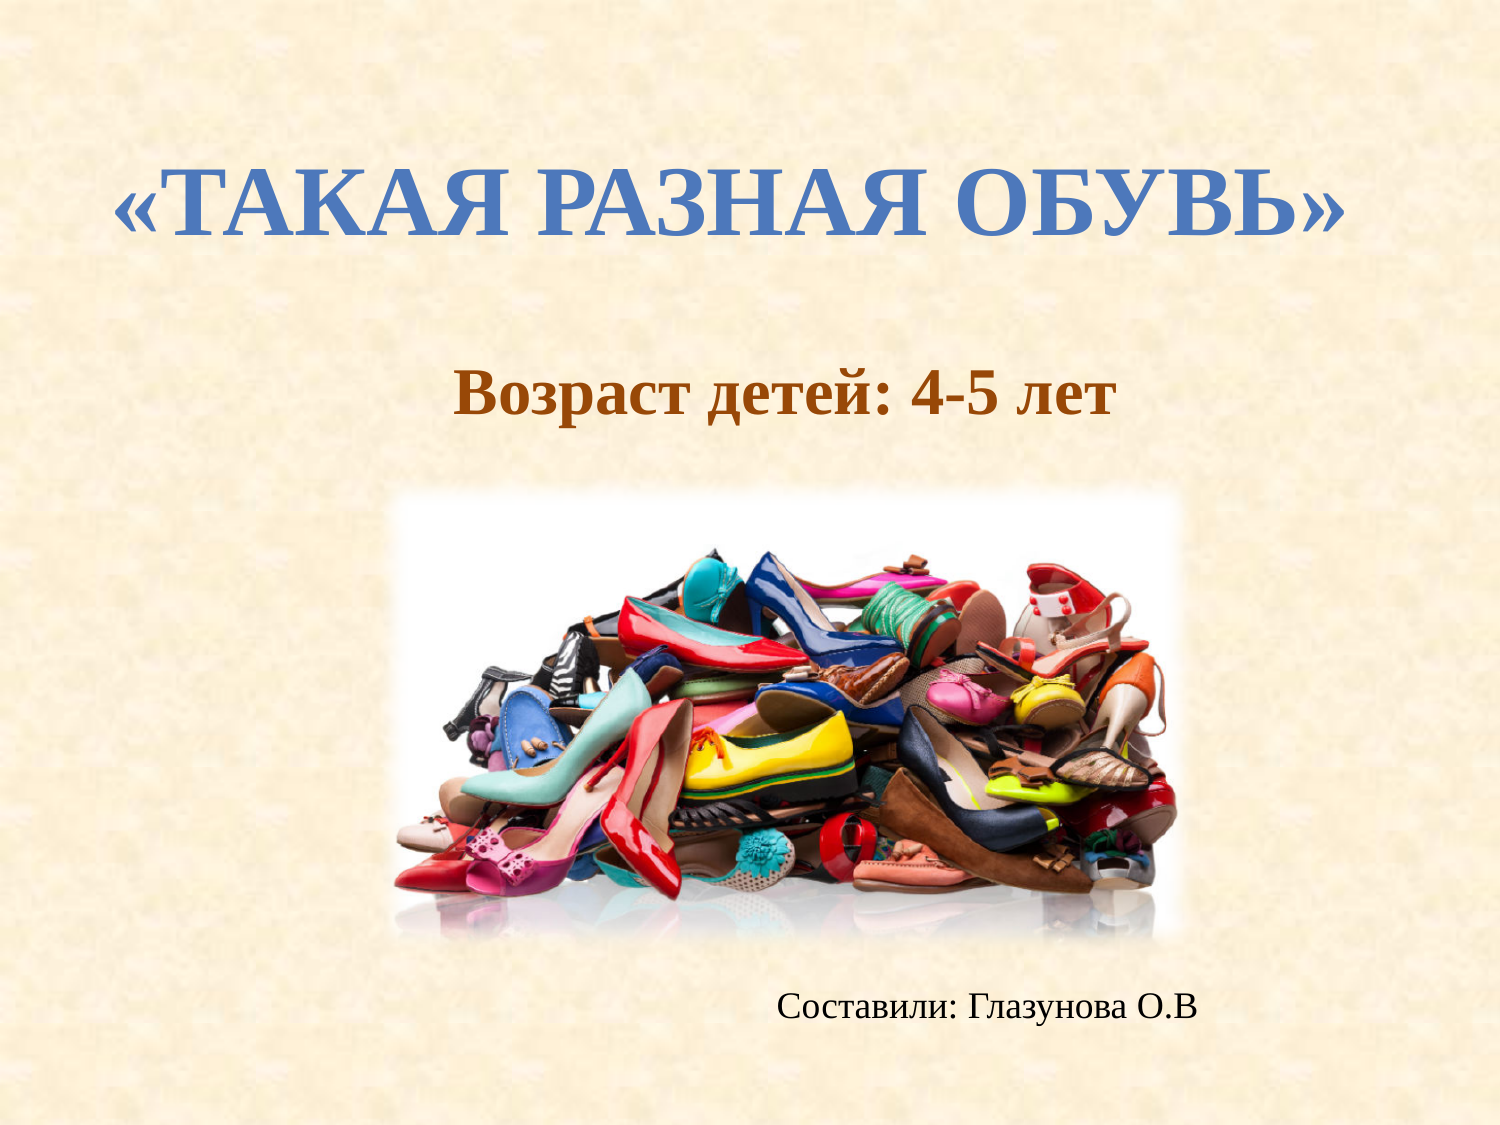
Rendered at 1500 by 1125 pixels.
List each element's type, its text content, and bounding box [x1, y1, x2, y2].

title «Такая разная обувь» [93, 134, 1369, 377]
text_box Составили: Глазунова О.В [761, 974, 1447, 1034]
picture [0, 0, 1500, 1125]
text_box Возраст детей: 4-5 лет [438, 340, 1133, 436]
